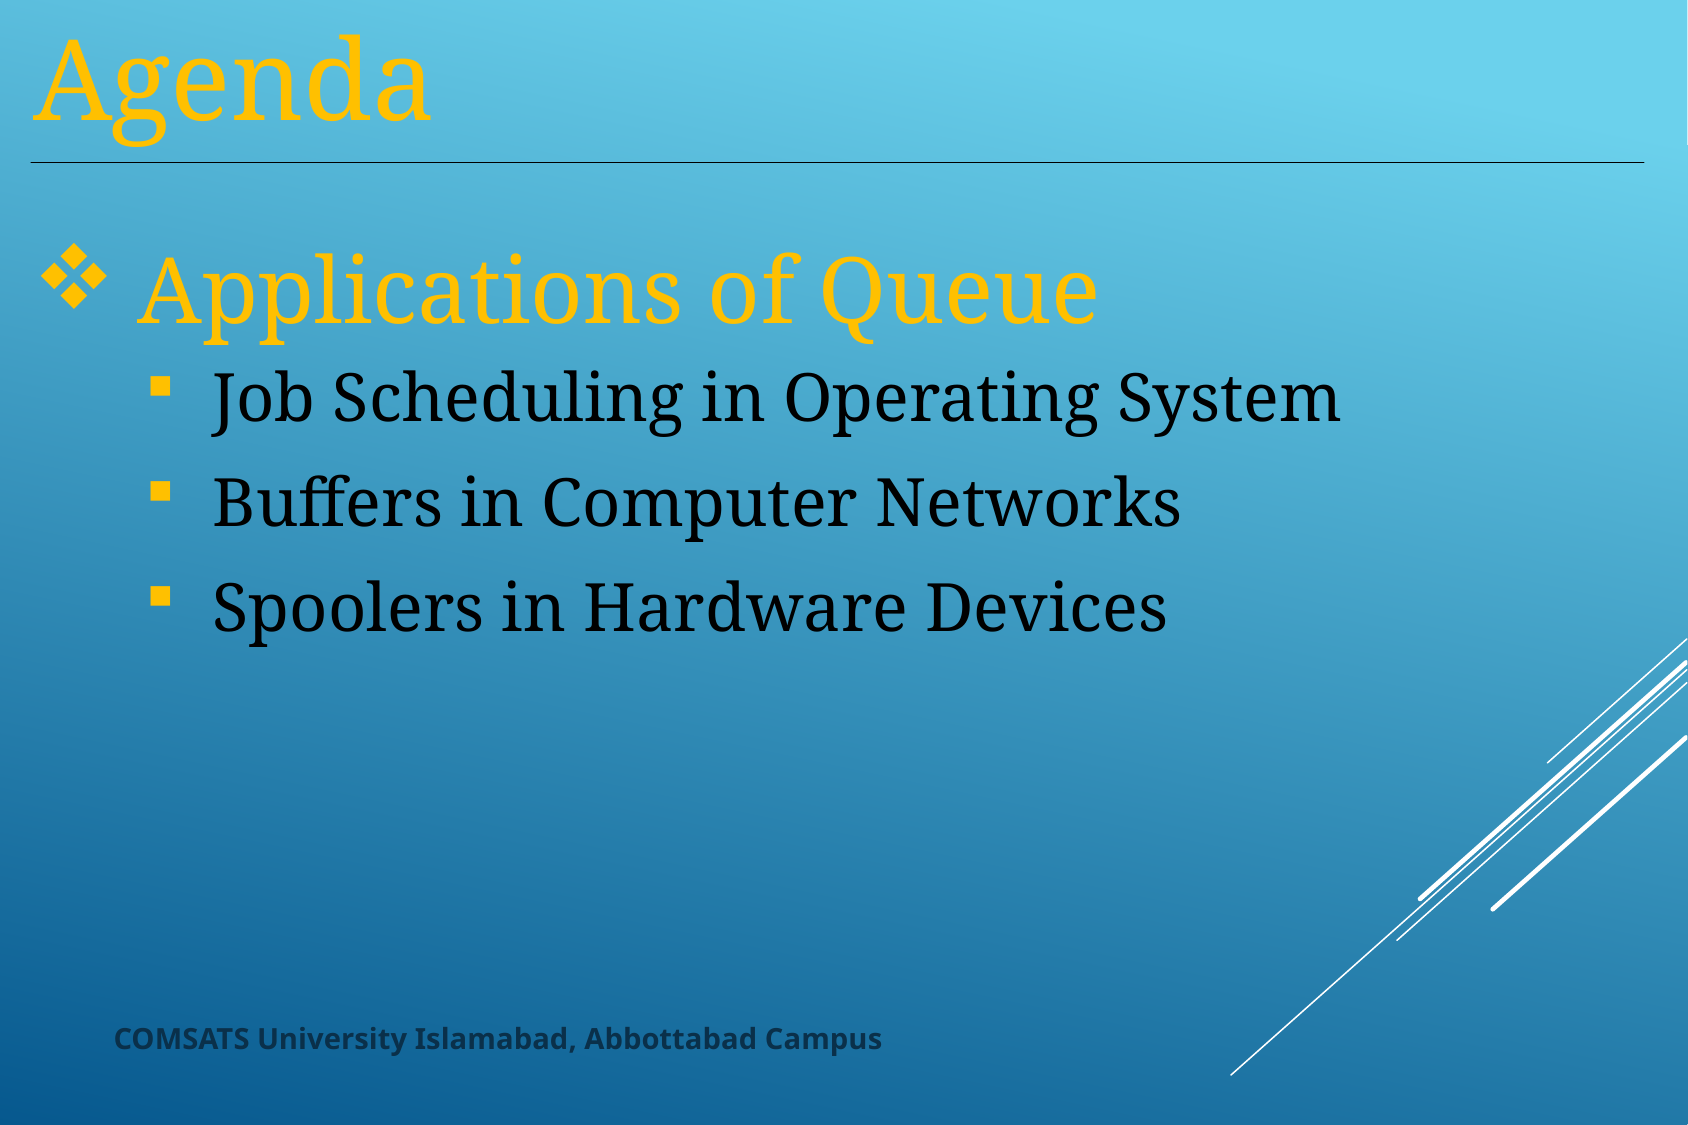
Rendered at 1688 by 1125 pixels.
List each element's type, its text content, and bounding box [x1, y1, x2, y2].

text_box Agenda [18, 0, 1633, 150]
text_box Applications of Queue Job Scheduling in Operating System Buffers in Computer Networks Spoolers in Hardware Devices [18, 224, 1675, 1000]
footer COMSATS University Islamabad, Abbottabad Campus [98, 1012, 1171, 1073]
